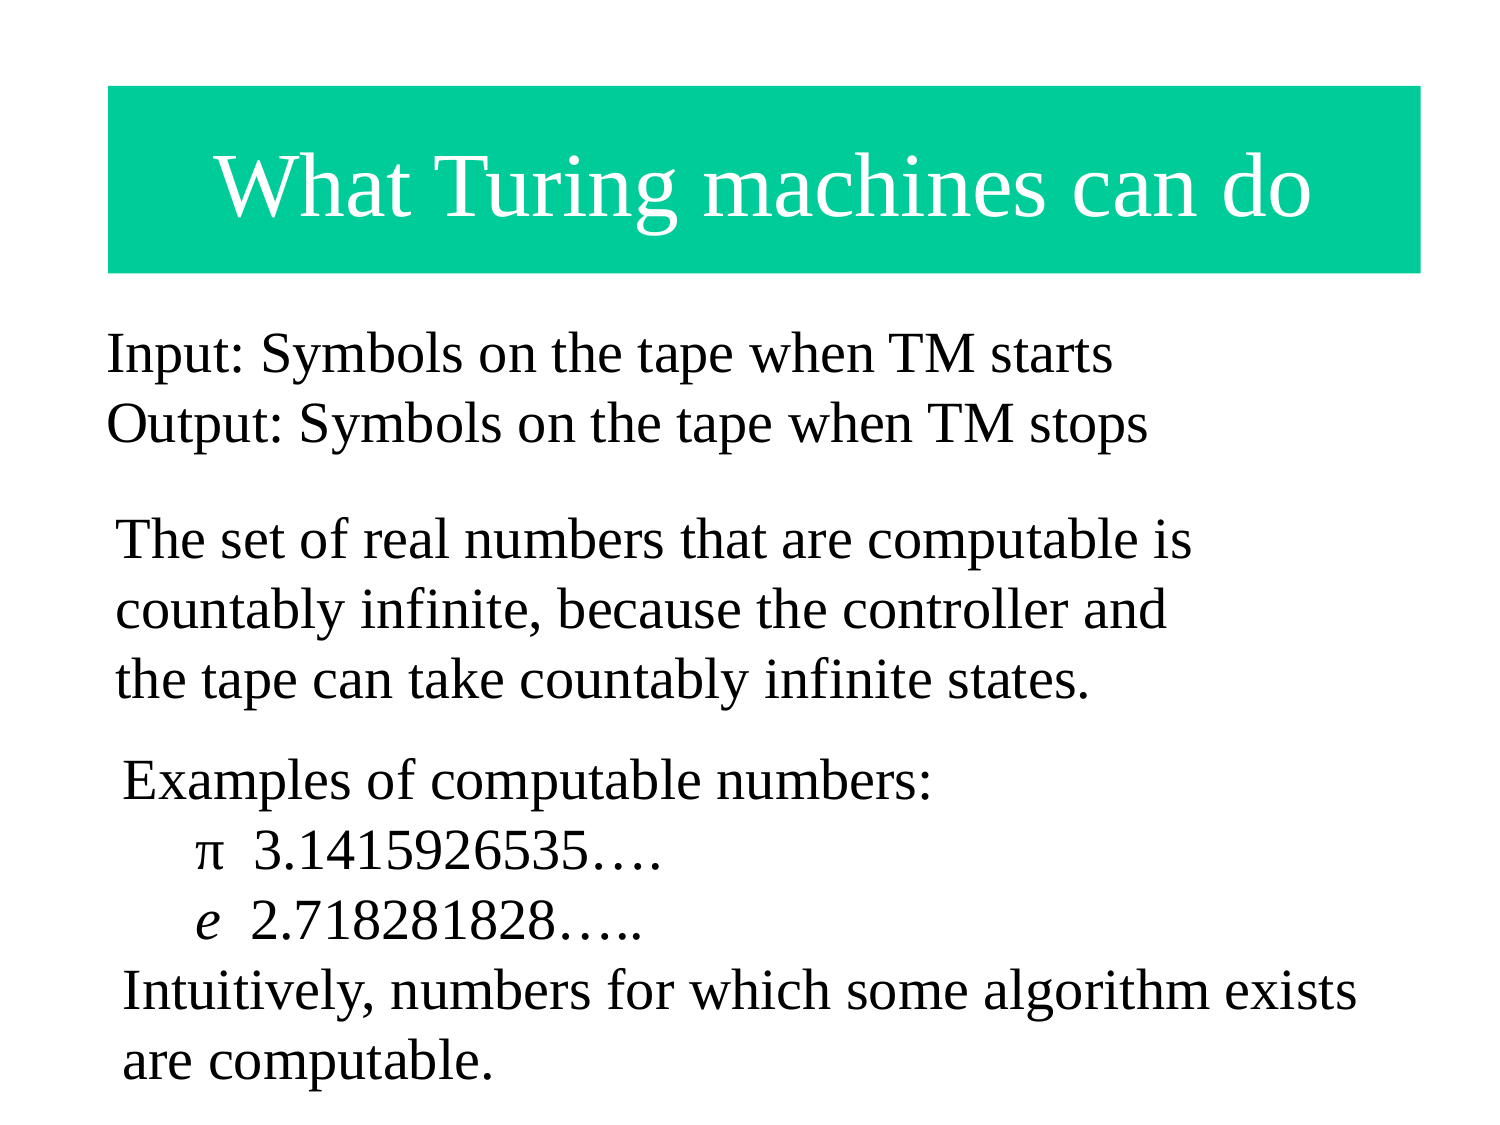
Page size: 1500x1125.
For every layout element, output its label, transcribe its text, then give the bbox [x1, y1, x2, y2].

title What Turing machines can do [108, 85, 1421, 274]
text_box Input: Symbols on the tape when TM starts Output: Symbols on the tape when TM stops [91, 307, 1461, 462]
text_box Examples of computable numbers: π 3.1415926535…. e 2.718281828….. Intuitively, numbers for which some algorithm exists are computable. [108, 733, 1415, 1099]
text_box The set of real numbers that are computable is countably infinite, because the controller and the tape can take countably infinite states. [100, 493, 1226, 718]
